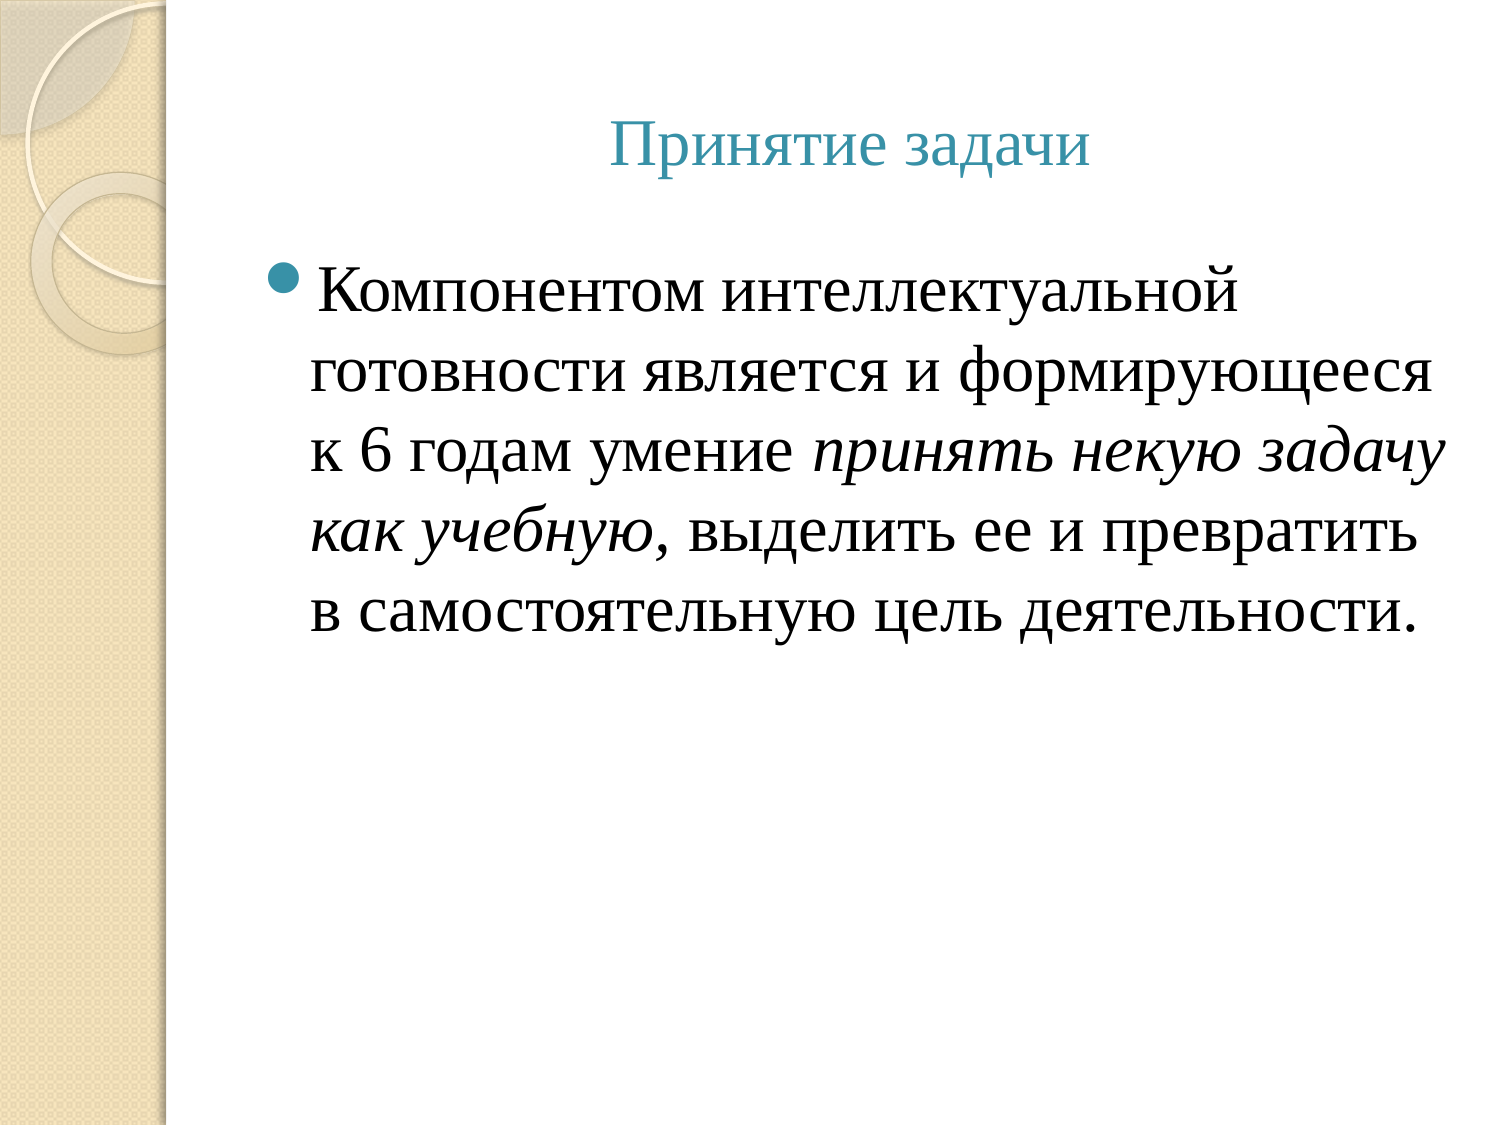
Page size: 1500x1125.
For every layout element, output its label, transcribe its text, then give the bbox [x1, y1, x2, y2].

list Компонентом интеллектуальной готовности является и формирующееся к 6 годам умение принять некую задачу как учебную, выделить ее и превратить в самостоятельную цель деятельности. [235, 237, 1466, 1025]
title Принятие задачи [235, 45, 1466, 233]
